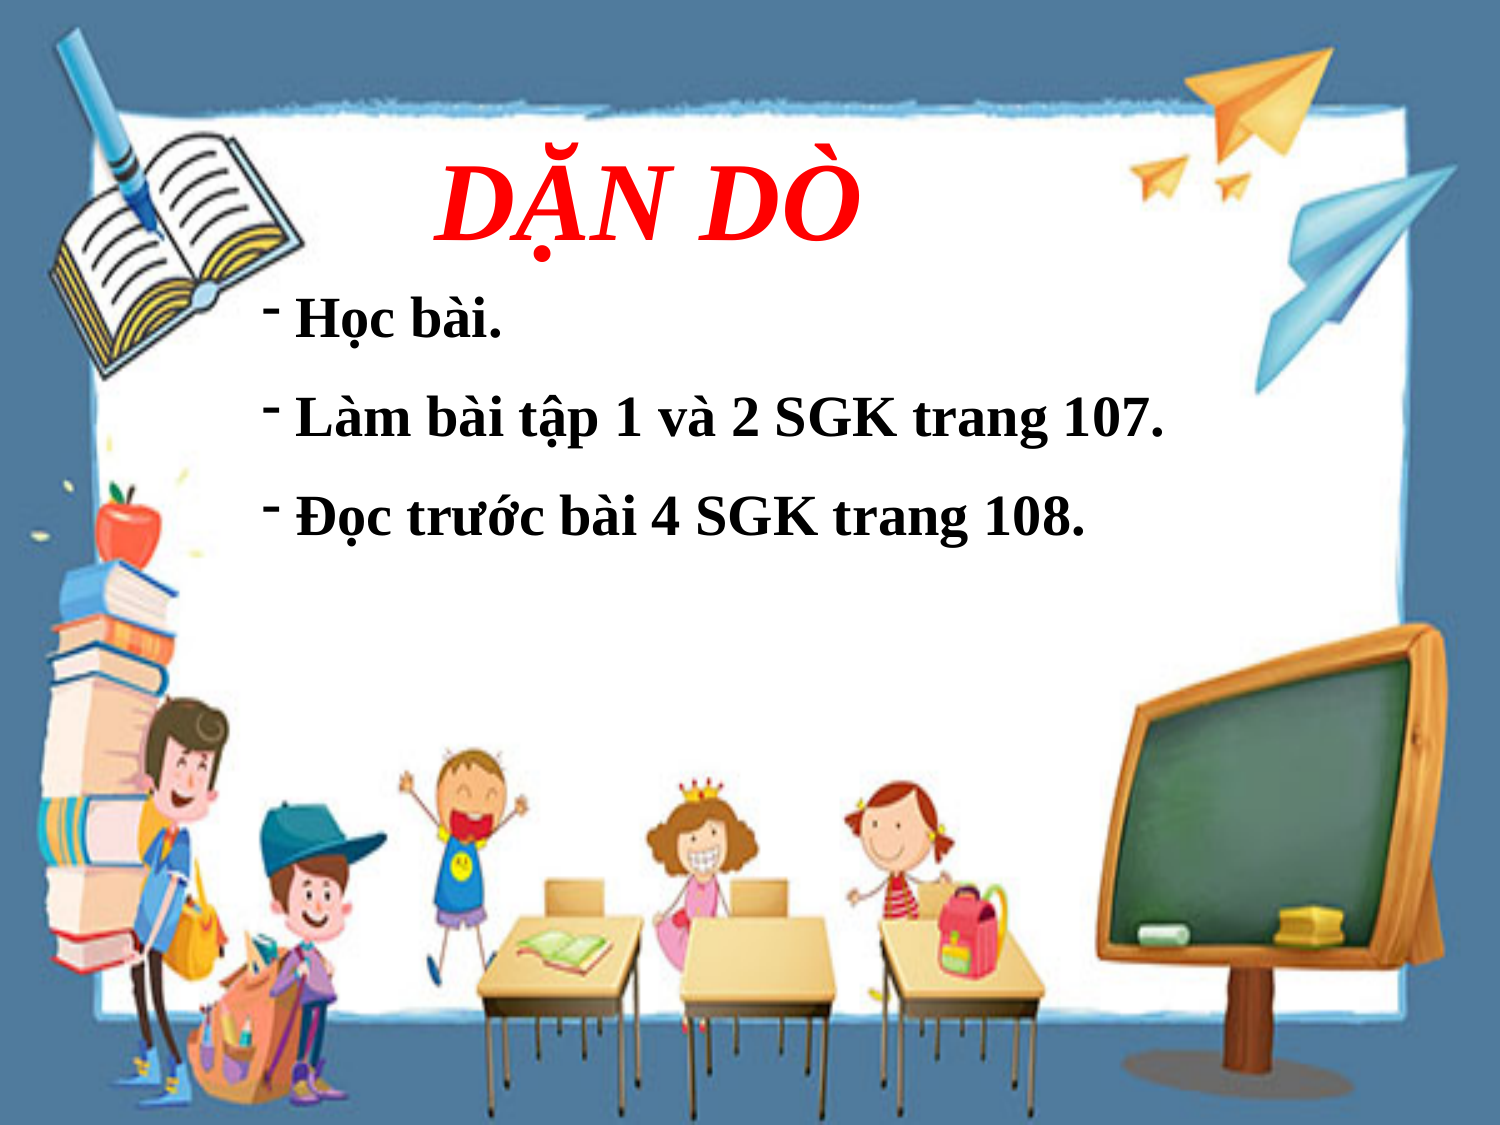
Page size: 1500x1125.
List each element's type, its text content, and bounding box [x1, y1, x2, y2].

text_box DẶN DÒ [419, 120, 878, 271]
picture [0, 0, 1500, 1125]
text_box Học bài. Làm bài tập 1 và 2 SGK trang 107. Đọc trước bài 4 SGK trang 108. [246, 271, 1381, 555]
